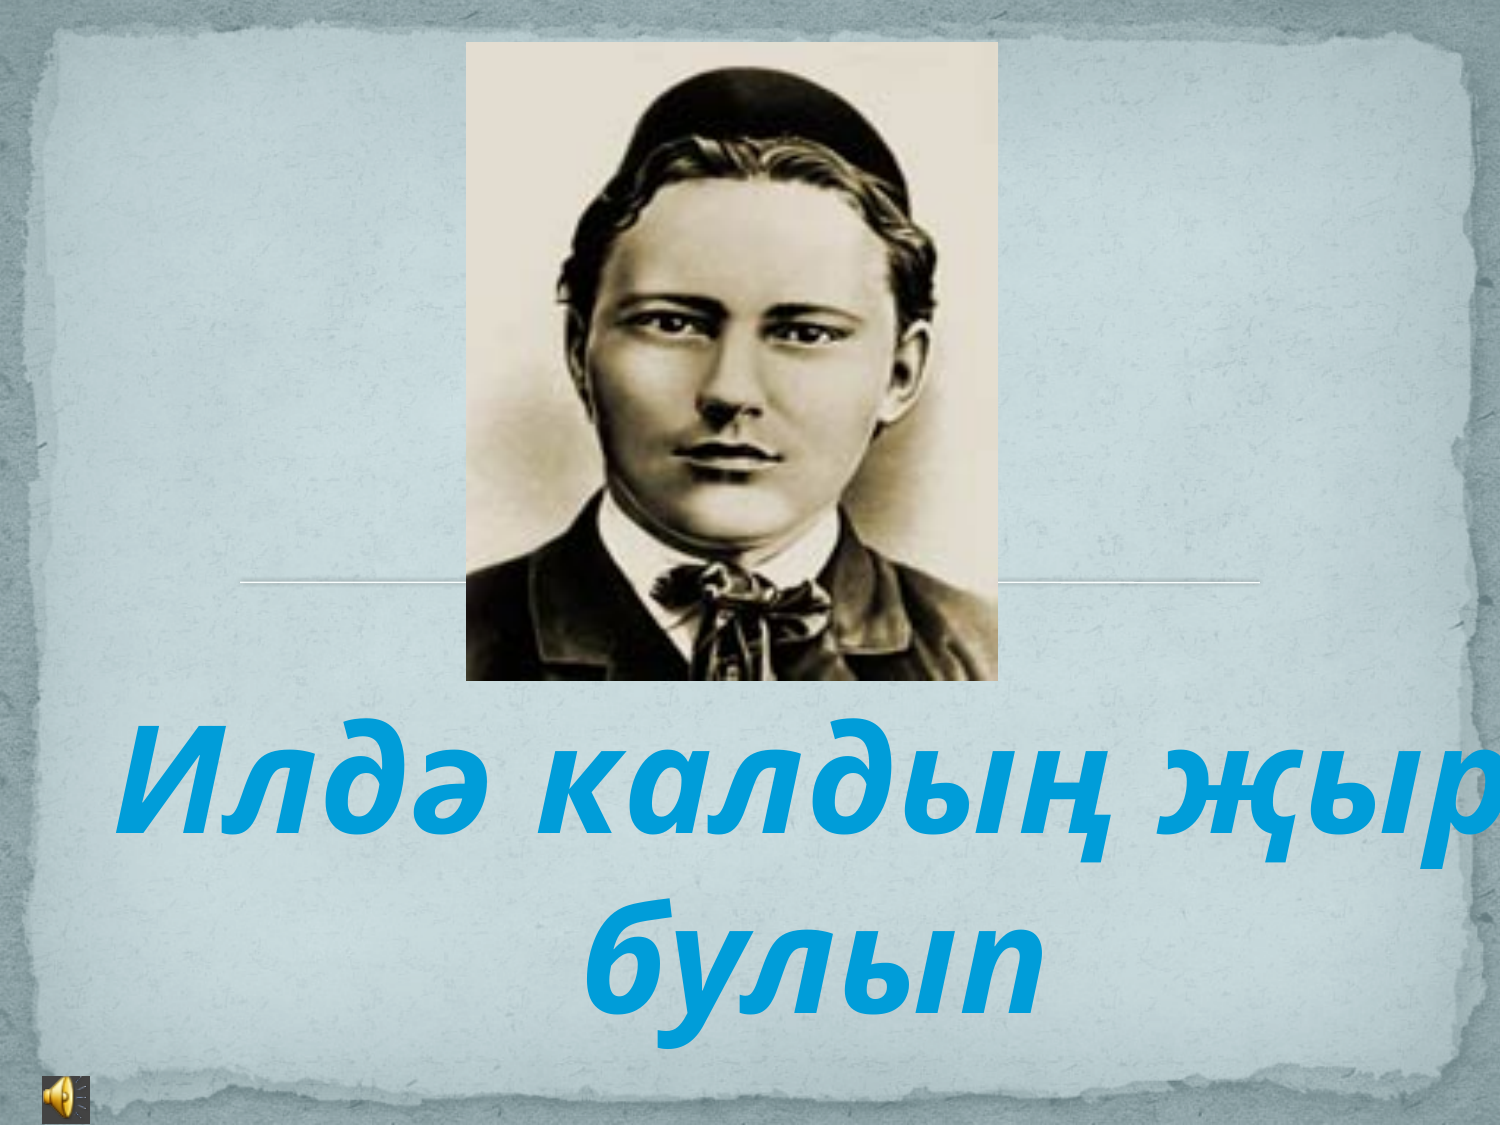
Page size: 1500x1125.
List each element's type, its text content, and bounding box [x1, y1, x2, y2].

text_box Илдә калдың җыр булып [0, 676, 1500, 1052]
picture [466, 42, 998, 681]
picture [42, 1075, 91, 1125]
